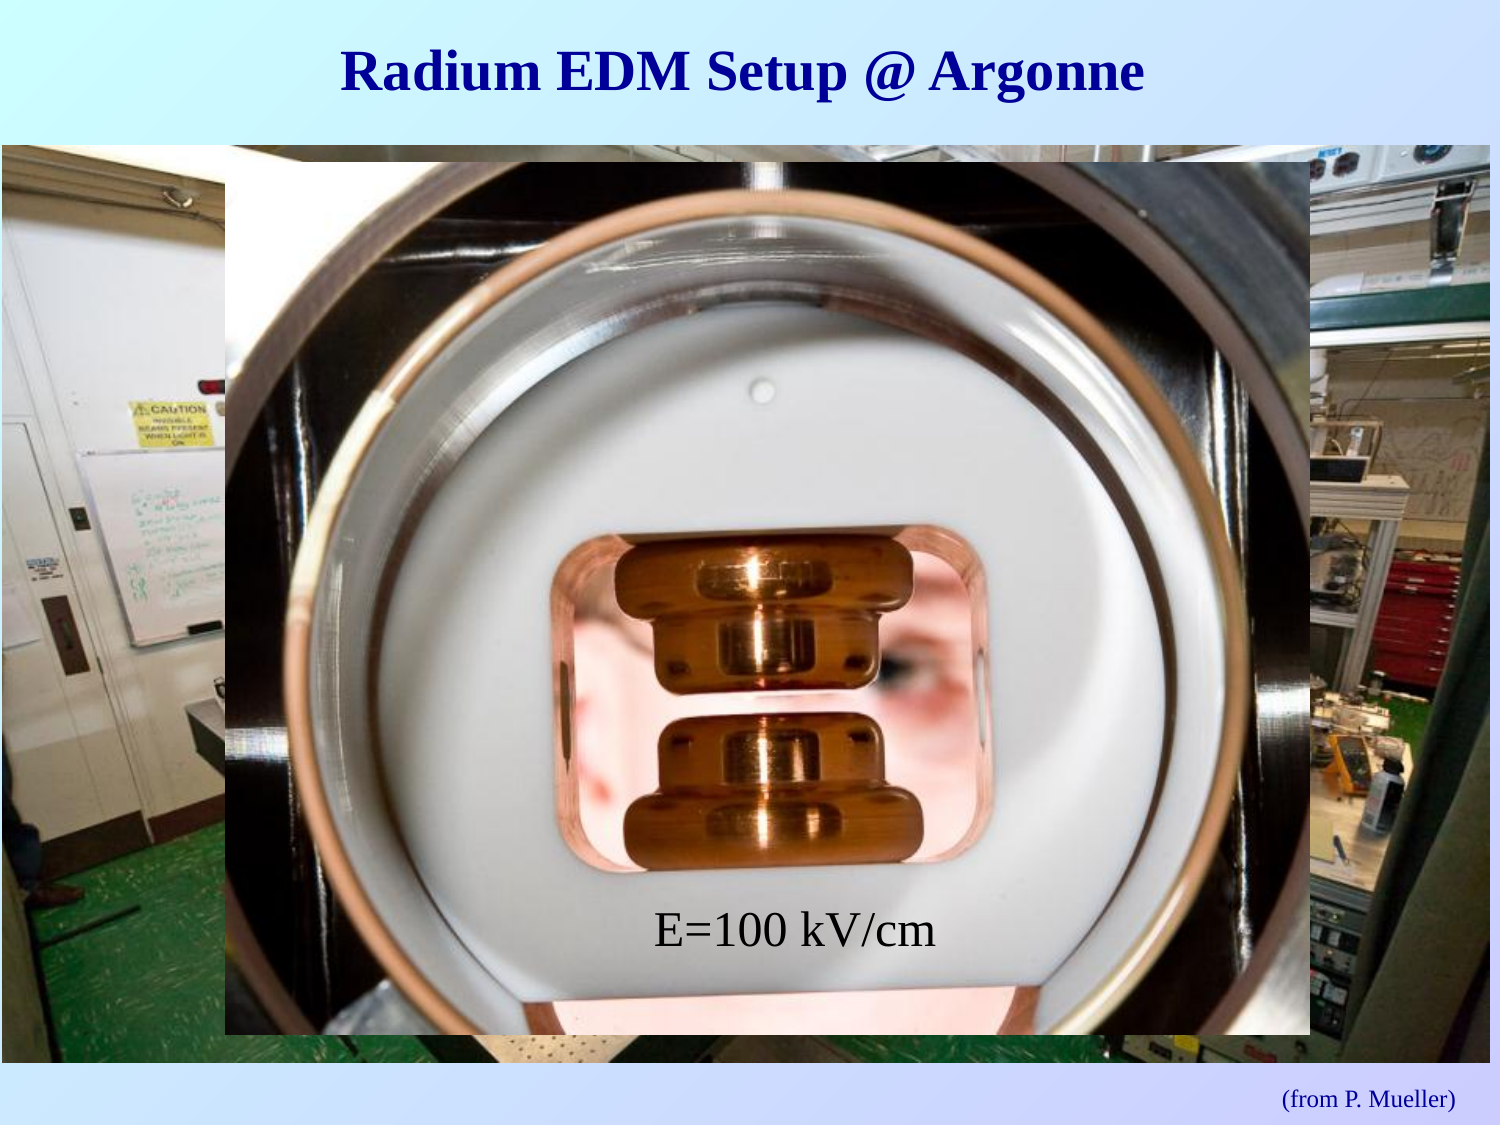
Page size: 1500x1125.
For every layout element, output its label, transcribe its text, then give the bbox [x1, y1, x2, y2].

title Radium EDM Setup @ Argonne [108, 24, 1384, 144]
picture [1, 145, 1490, 1064]
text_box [224, 162, 1311, 1035]
text_box (from P. Mueller) [1267, 1074, 1471, 1120]
